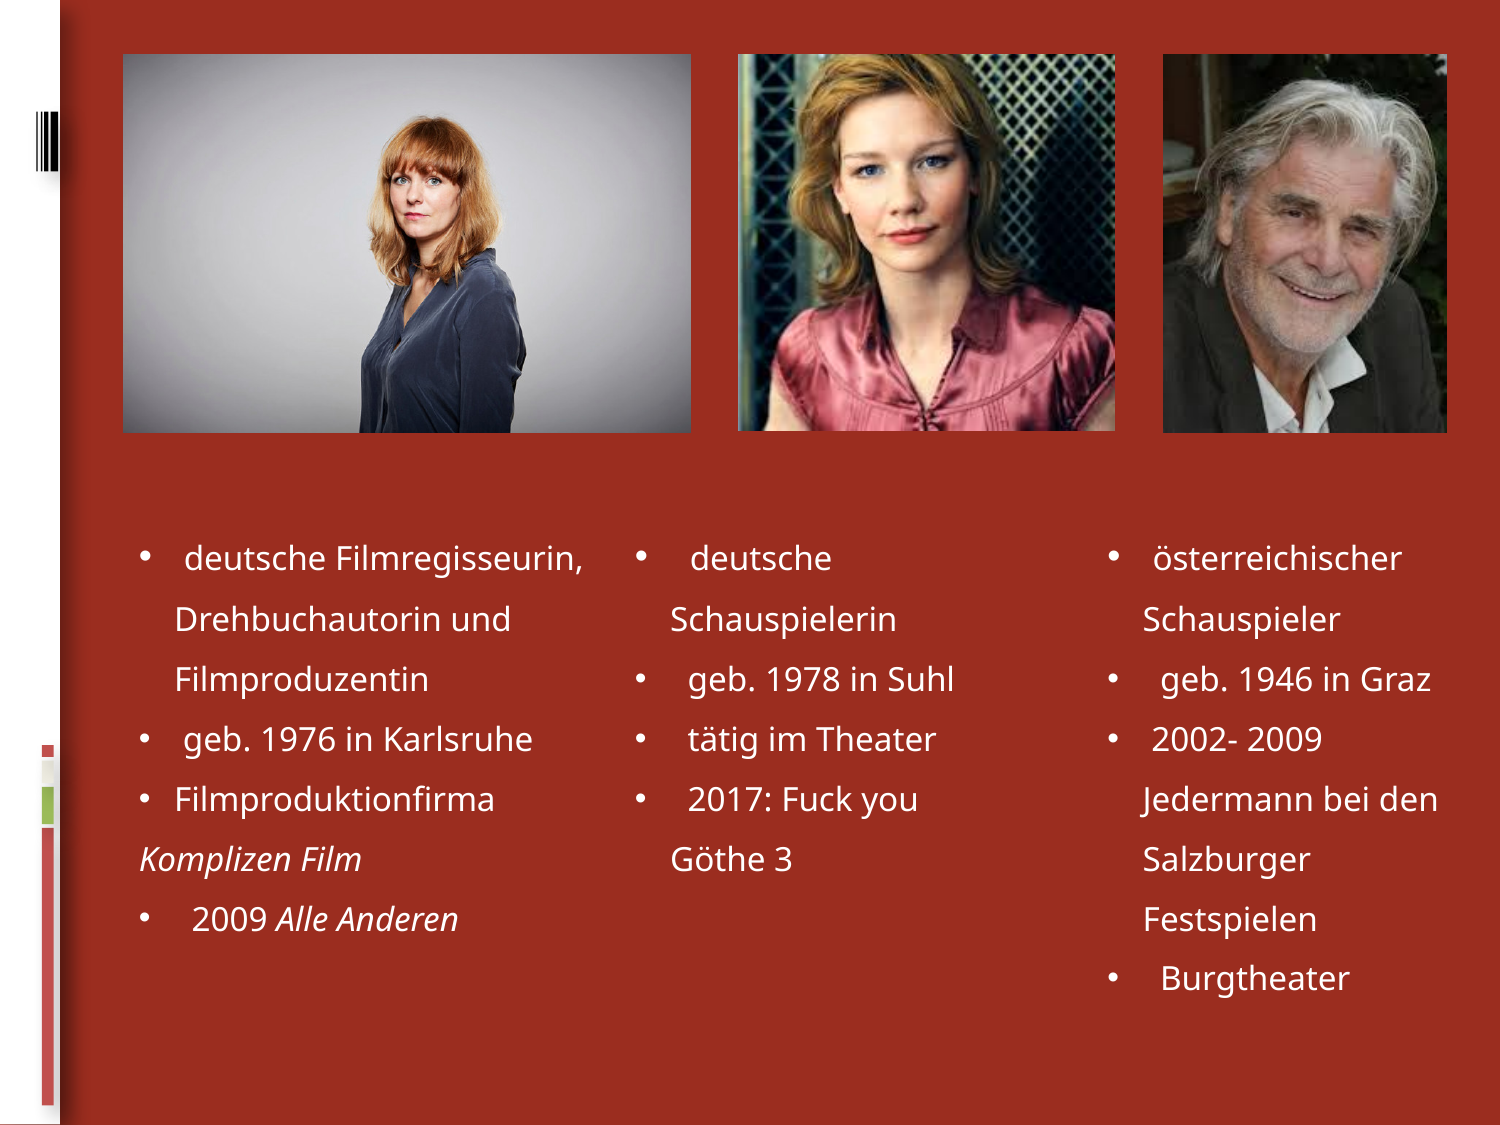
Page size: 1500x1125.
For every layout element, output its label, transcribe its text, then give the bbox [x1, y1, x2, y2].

picture [737, 54, 1115, 431]
text_box deutsche Schauspielerin geb. 1978 in Suhl tätig im Theater 2017: Fuck you Göthe 3 [620, 503, 1034, 743]
text_box deutsche Filmregisseurin, Drehbuchautorin und Filmproduzentin geb. 1976 in Karlsruhe Filmproduktionfirma Komplizen Film 2009 Alle Anderen [123, 503, 620, 923]
picture [1163, 54, 1448, 434]
text_box österreichischer Schauspieler geb. 1946 in Graz 2002- 2009 Jedermann bei den Salzburger Festspielen Burgtheater [1092, 503, 1483, 968]
picture [123, 54, 692, 433]
